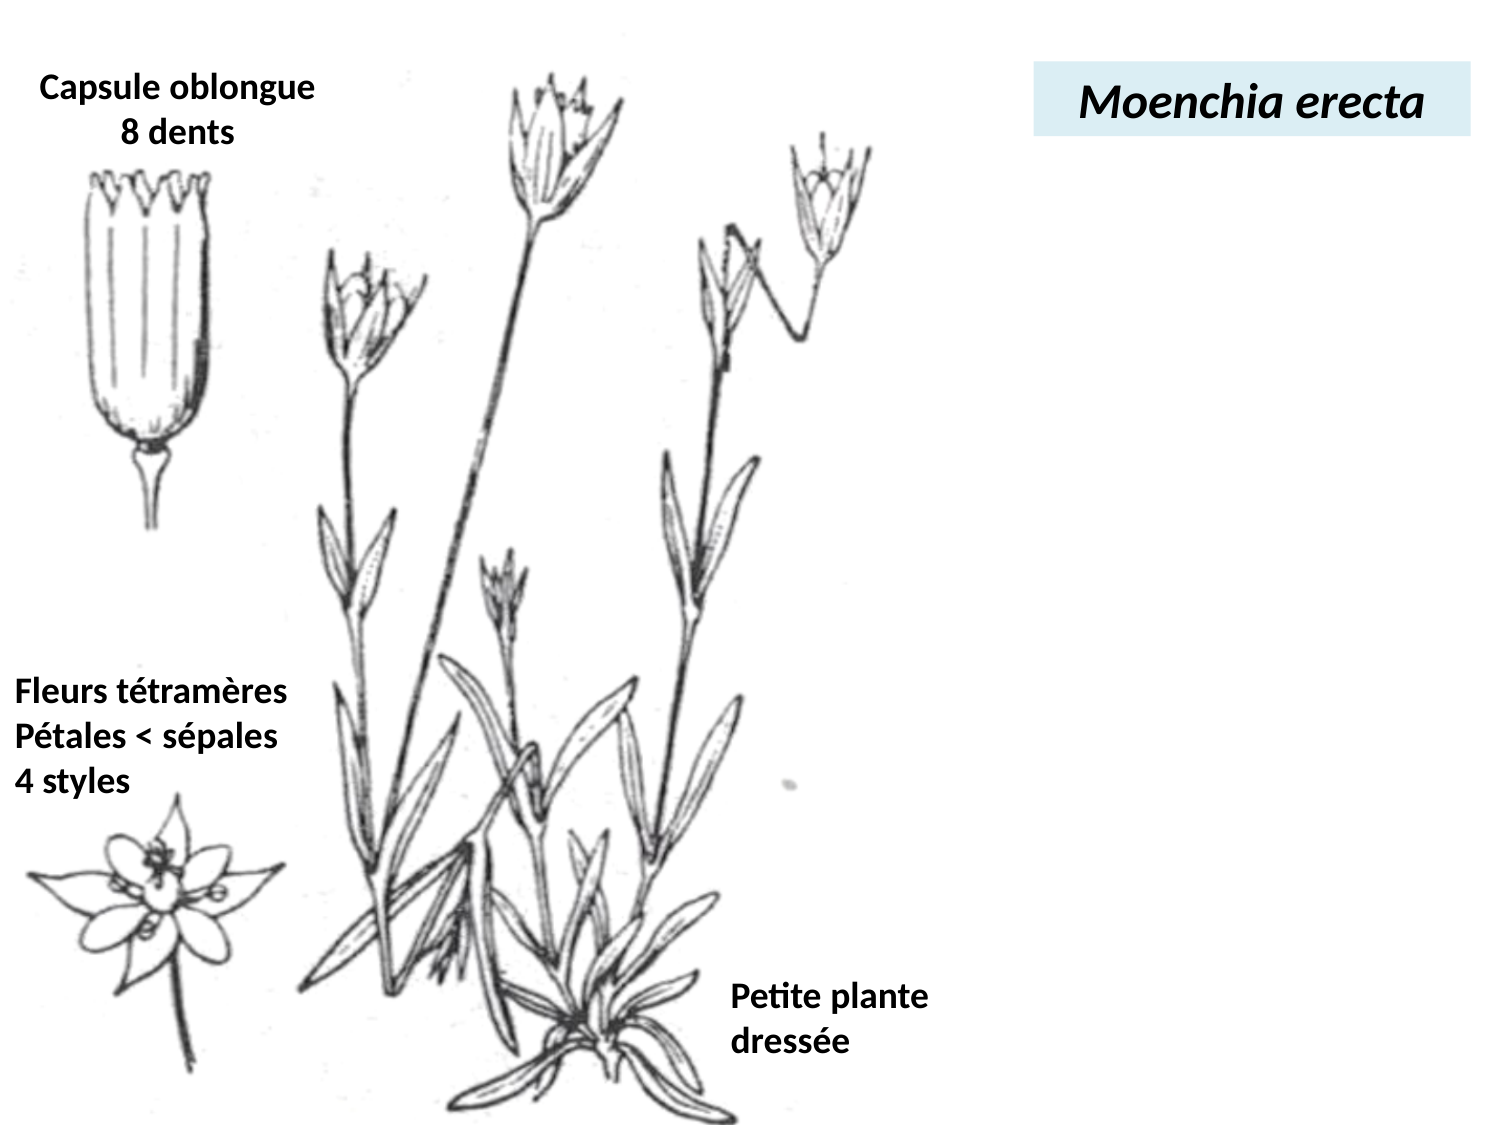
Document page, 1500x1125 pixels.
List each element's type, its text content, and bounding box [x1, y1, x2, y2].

text_box Moenchia erecta [1033, 61, 1471, 137]
picture [0, 30, 999, 1125]
